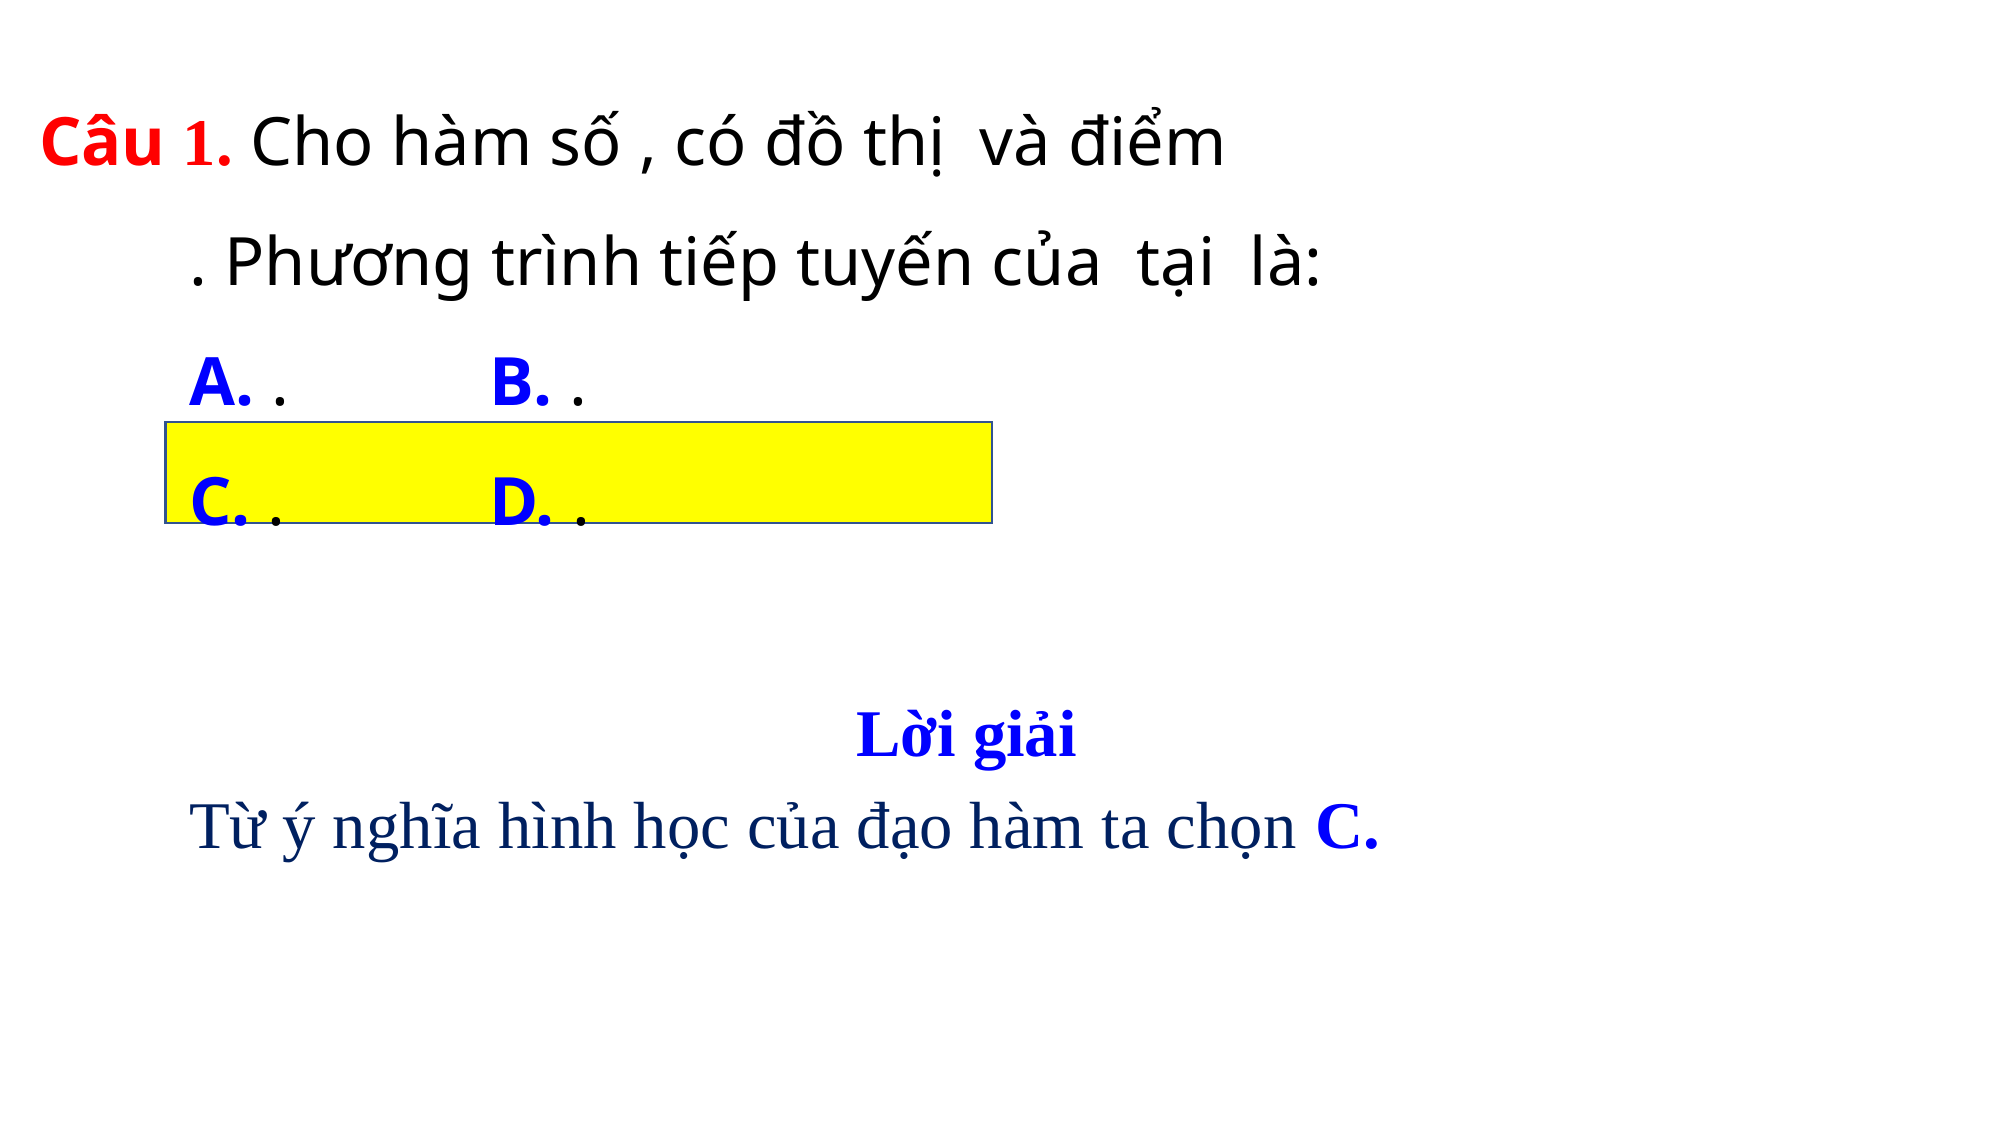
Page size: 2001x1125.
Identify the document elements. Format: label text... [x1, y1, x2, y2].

list Lời giải Từ ý nghĩa hình học của đạo hàm ta chọn C. [24, 690, 1960, 924]
text_box [164, 421, 993, 524]
